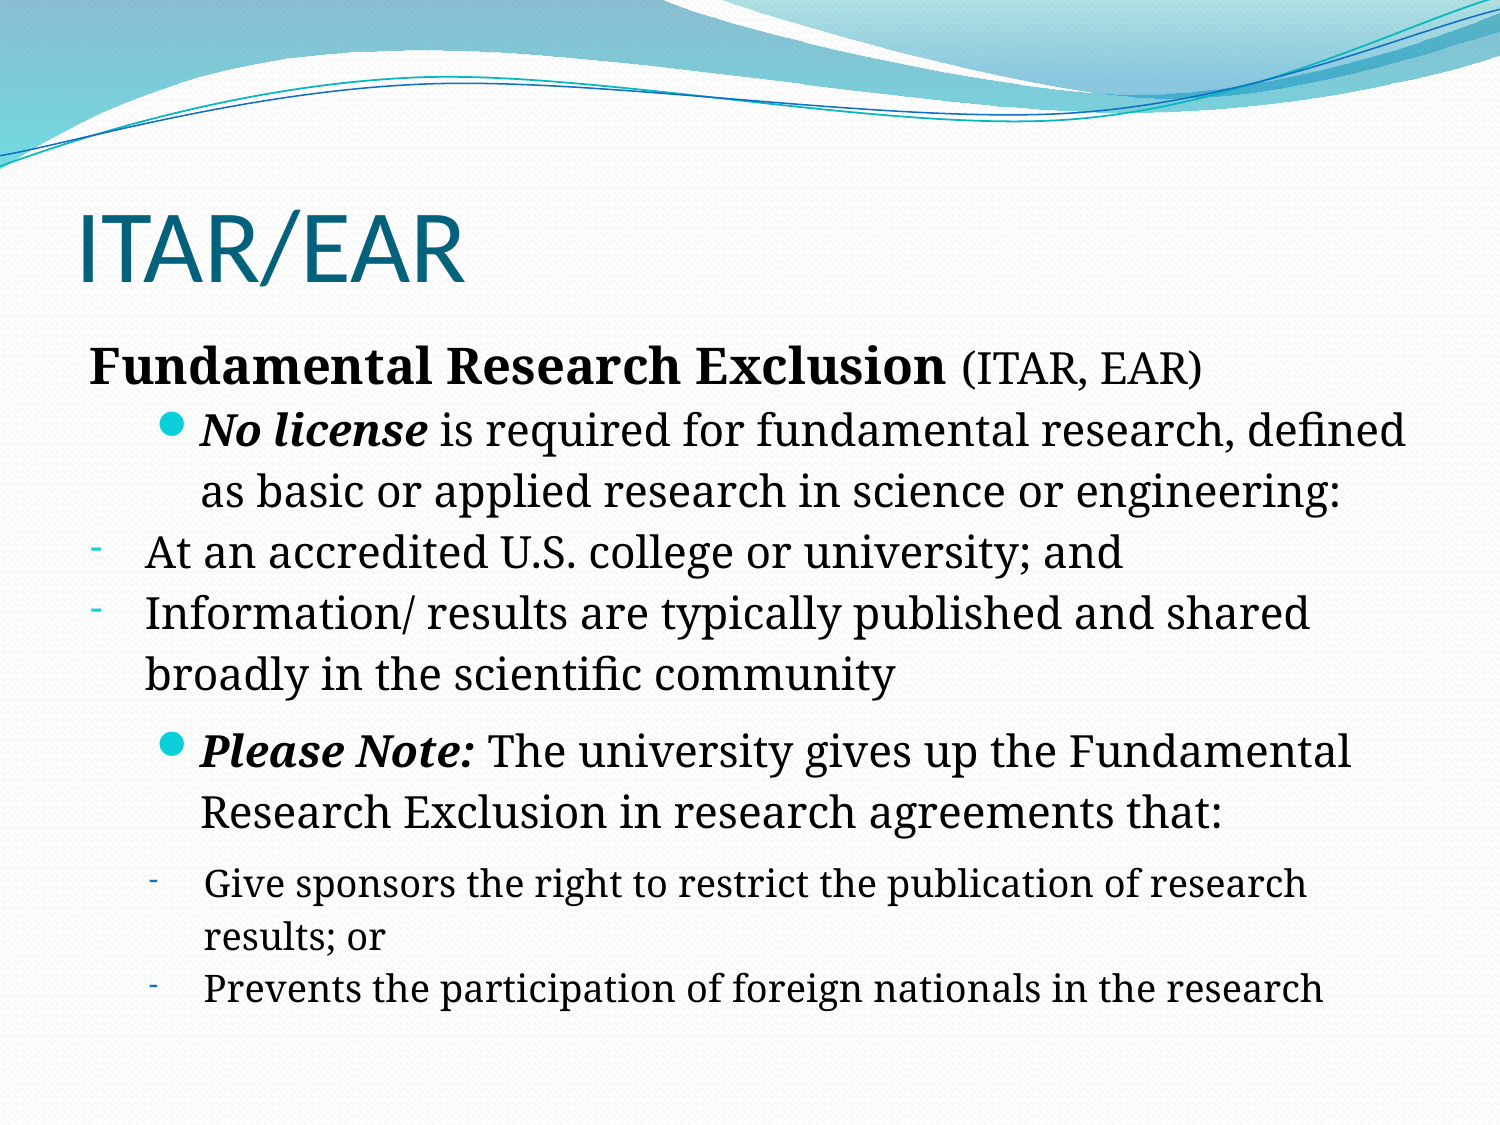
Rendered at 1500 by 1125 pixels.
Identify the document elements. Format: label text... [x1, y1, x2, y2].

title ITAR/EAR [75, 115, 1425, 303]
list Fundamental Research Exclusion (ITAR, EAR) No license is required for fundamental research, defined as basic or applied research in science or engineering: At an accredited U.S. college or university; and Information/ results are typically published and shared broadly in the scientific community Please Note: The university gives up the Fundamental Research Exclusion in research agreements that: Give sponsors the right to restrict the publication of research results; or Prevents the participation of foreign nationals in the research [75, 317, 1425, 1038]
